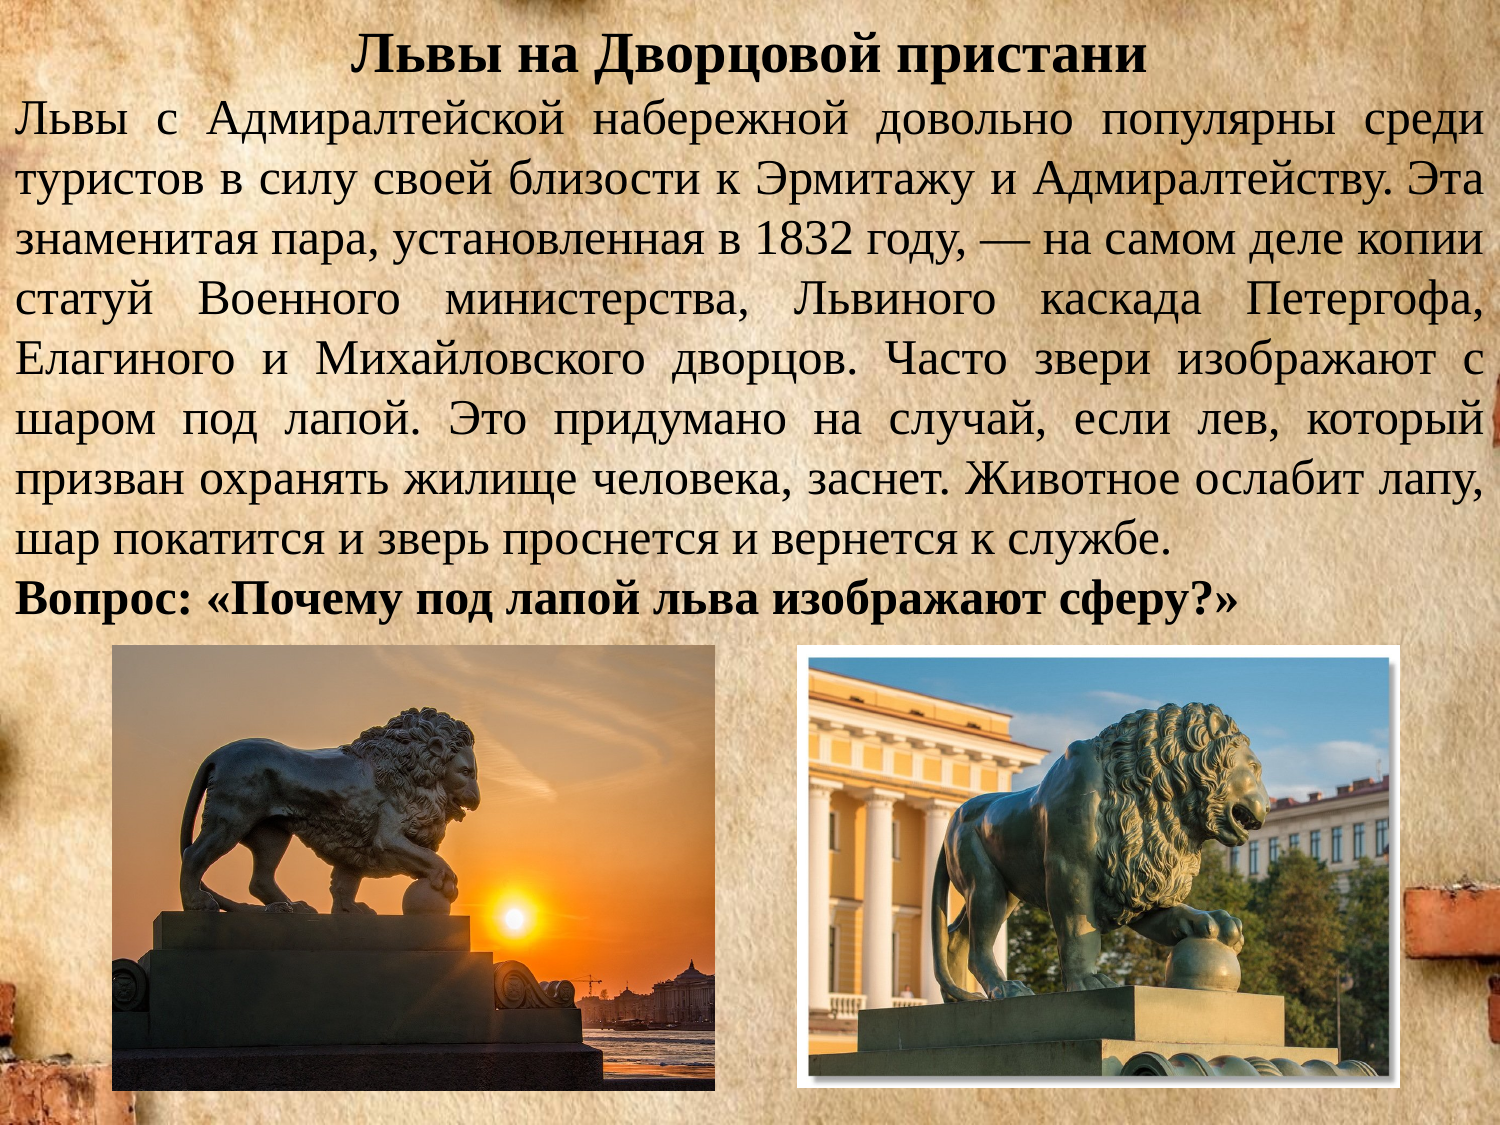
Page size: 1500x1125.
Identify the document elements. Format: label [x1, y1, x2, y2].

picture [796, 644, 1400, 1088]
picture [111, 644, 715, 1092]
list [0, 0, 1500, 1125]
